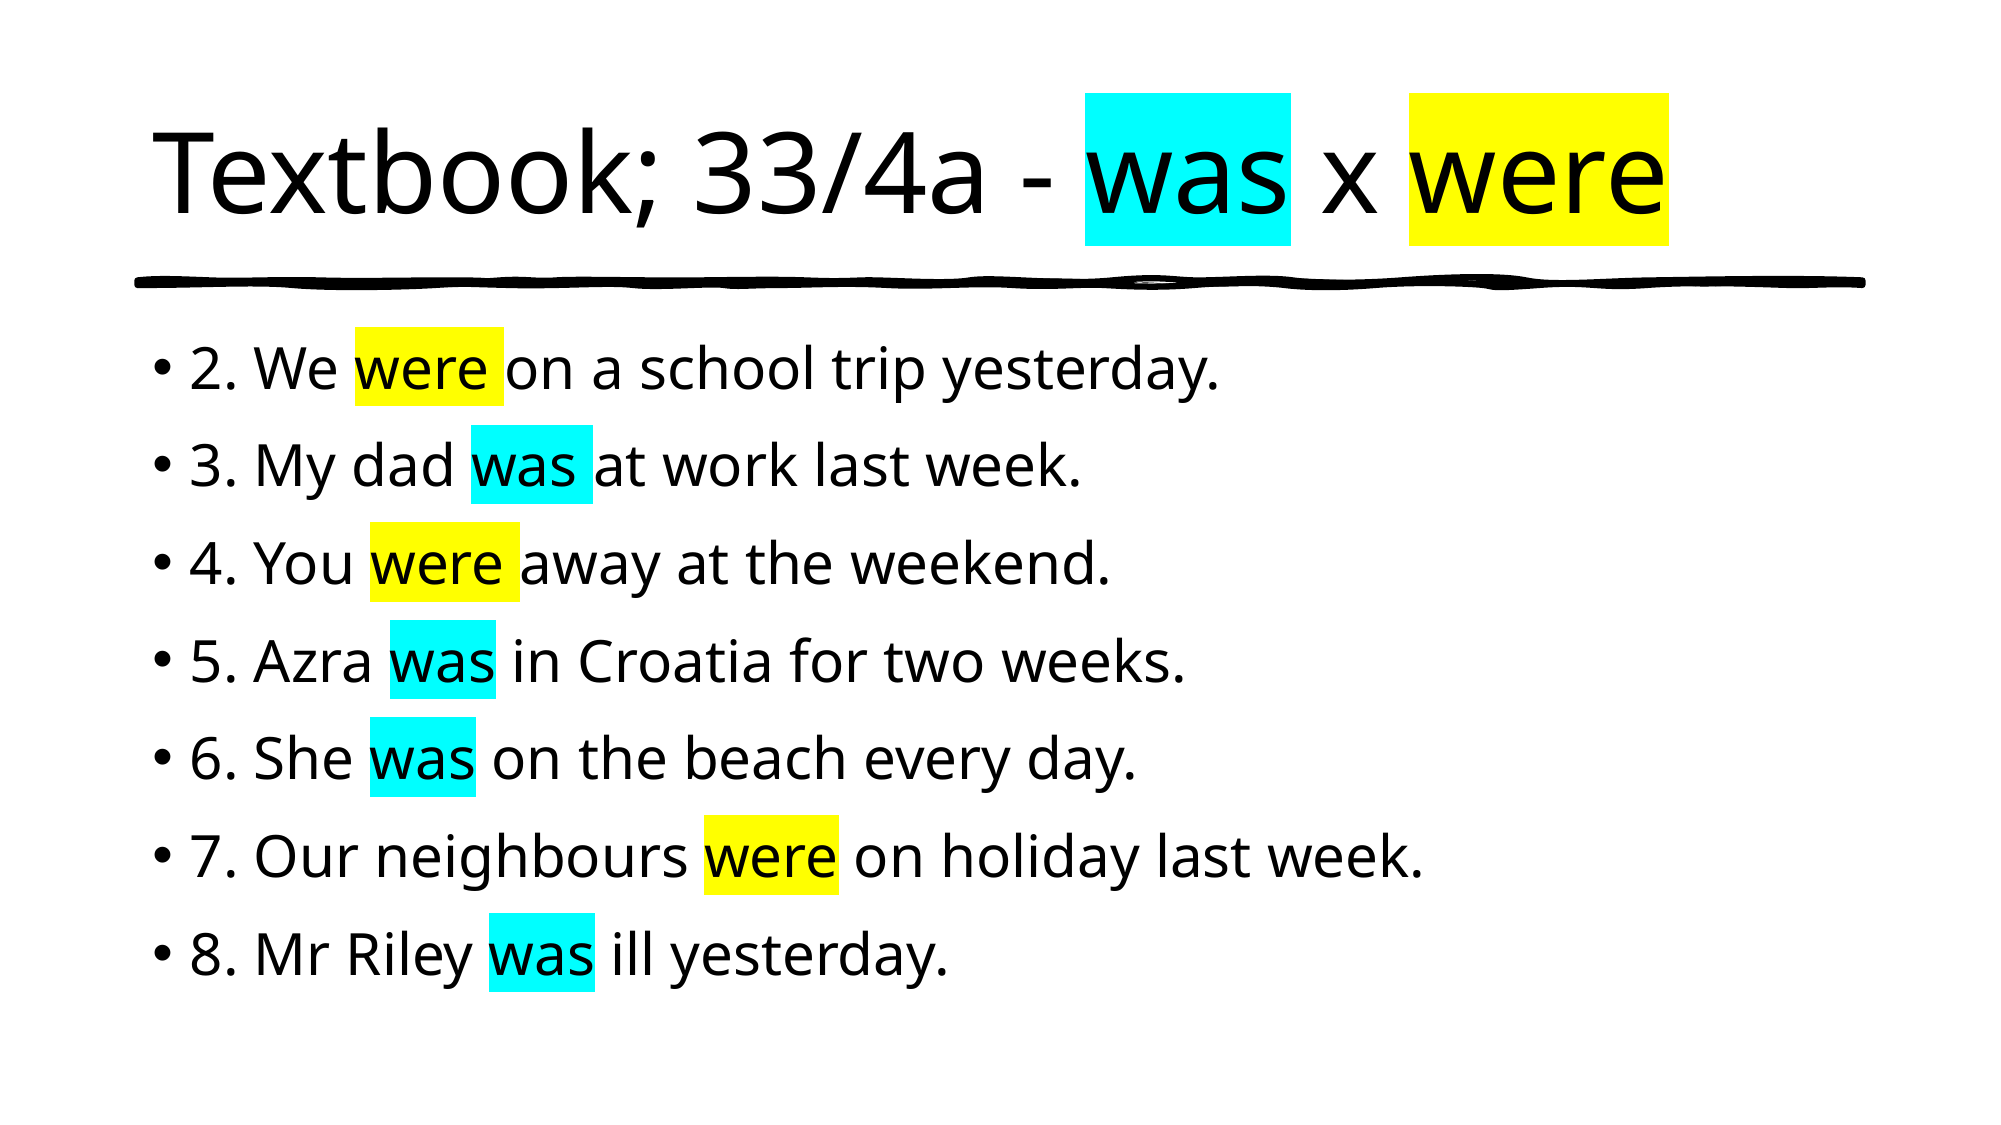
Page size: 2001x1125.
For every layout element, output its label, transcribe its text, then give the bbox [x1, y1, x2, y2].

list 2. We were on a school trip yesterday. 3. My dad was at work last week. 4. You were away at the weekend. 5. Azra was in Croatia for two weeks. 6. She was on the beach every day. 7. Our neighbours were on holiday last week. 8. Mr Riley was ill yesterday. [137, 316, 1863, 1014]
title Textbook; 33/4a - was x were [137, 59, 1863, 278]
